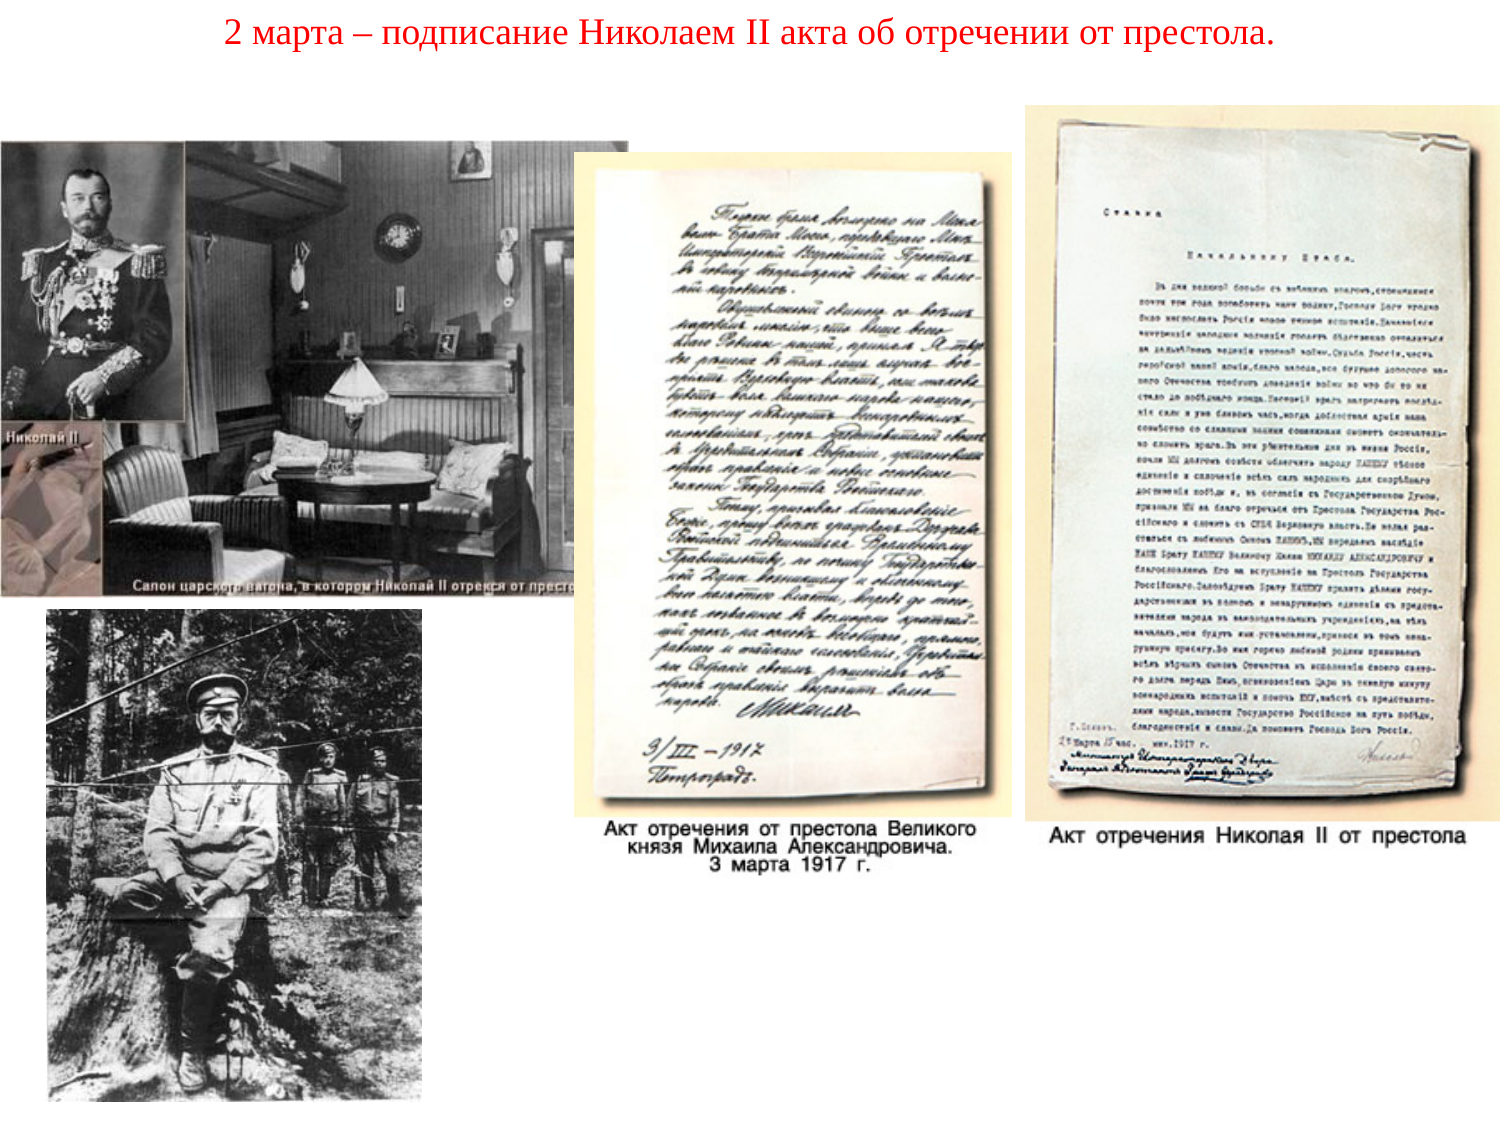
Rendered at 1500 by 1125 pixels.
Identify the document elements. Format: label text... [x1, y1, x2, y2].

text_box 2 марта – подписание Николаем II акта об отречении от престола. [0, 0, 1500, 60]
picture [1024, 105, 1500, 855]
picture [0, 140, 1012, 880]
picture [46, 609, 422, 1102]
